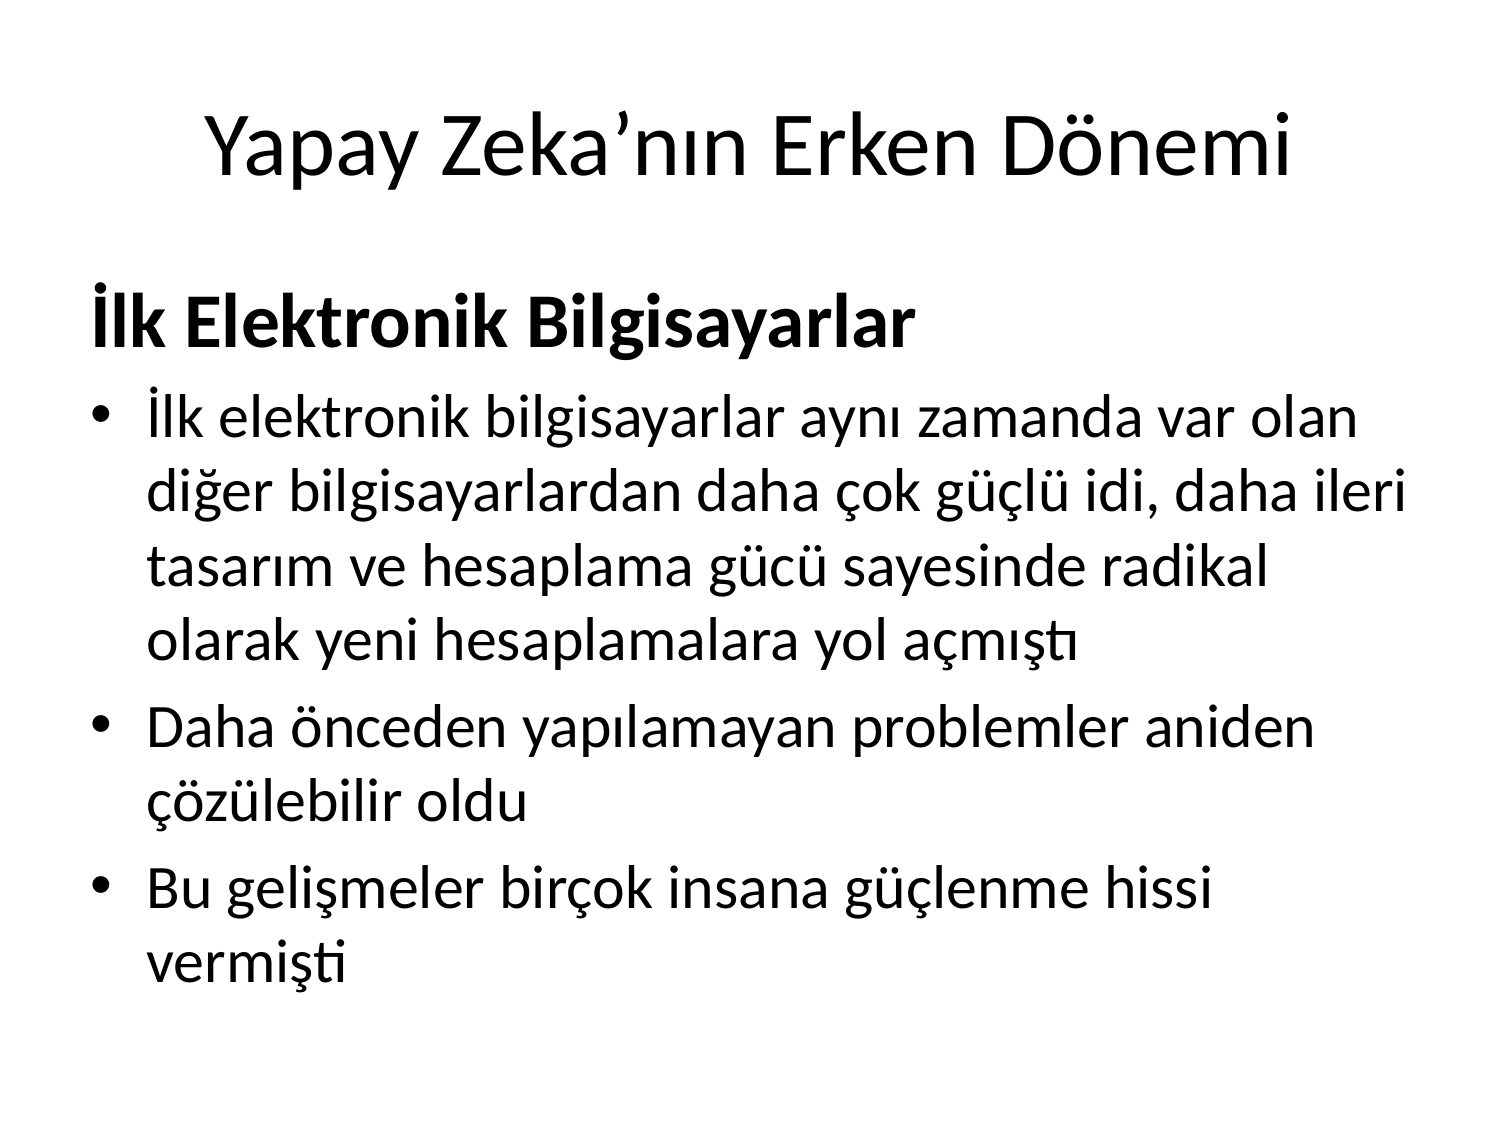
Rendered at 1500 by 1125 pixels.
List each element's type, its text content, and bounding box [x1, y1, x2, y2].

title Yapay Zeka’nın Erken Dönemi [75, 45, 1425, 233]
list İlk Elektronik Bilgisayarlar İlk elektronik bilgisayarlar aynı zamanda var olan diğer bilgisayarlardan daha çok güçlü idi, daha ileri tasarım ve hesaplama gücü sayesinde radikal olarak yeni hesaplamalara yol açmıştı Daha önceden yapılamayan problemler aniden çözülebilir oldu Bu gelişmeler birçok insana güçlenme hissi vermişti [75, 262, 1425, 1005]
